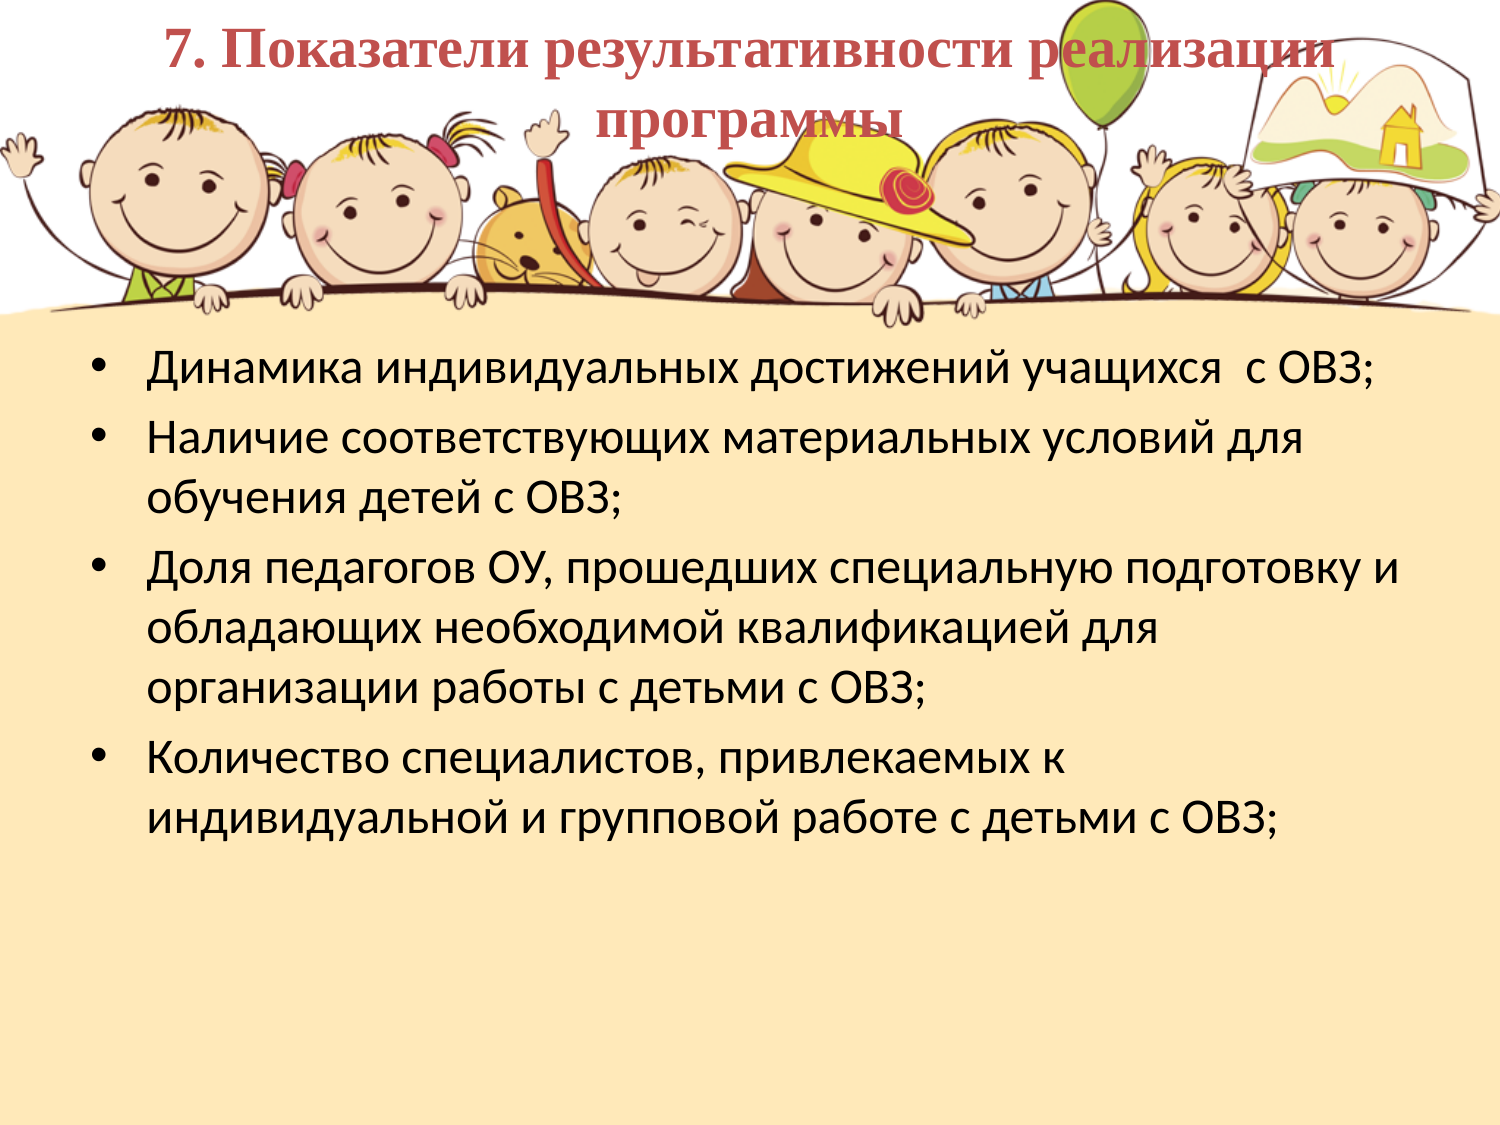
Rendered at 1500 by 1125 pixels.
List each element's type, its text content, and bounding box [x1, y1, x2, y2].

list Динамика индивидуальных достижений учащихся с ОВЗ; Наличие соответствующих материальных условий для обучения детей с ОВЗ; Доля педагогов ОУ, прошедших специальную подготовку и обладающих необходимой квалификацией для организации работы с детьми с ОВЗ; Количество специалистов, привлекаемых к индивидуальной и групповой работе с детьми с ОВЗ; [74, 326, 1424, 1006]
title 7. Показатели результативности реализации программы [74, 44, 1426, 114]
picture [0, 0, 1500, 1125]
